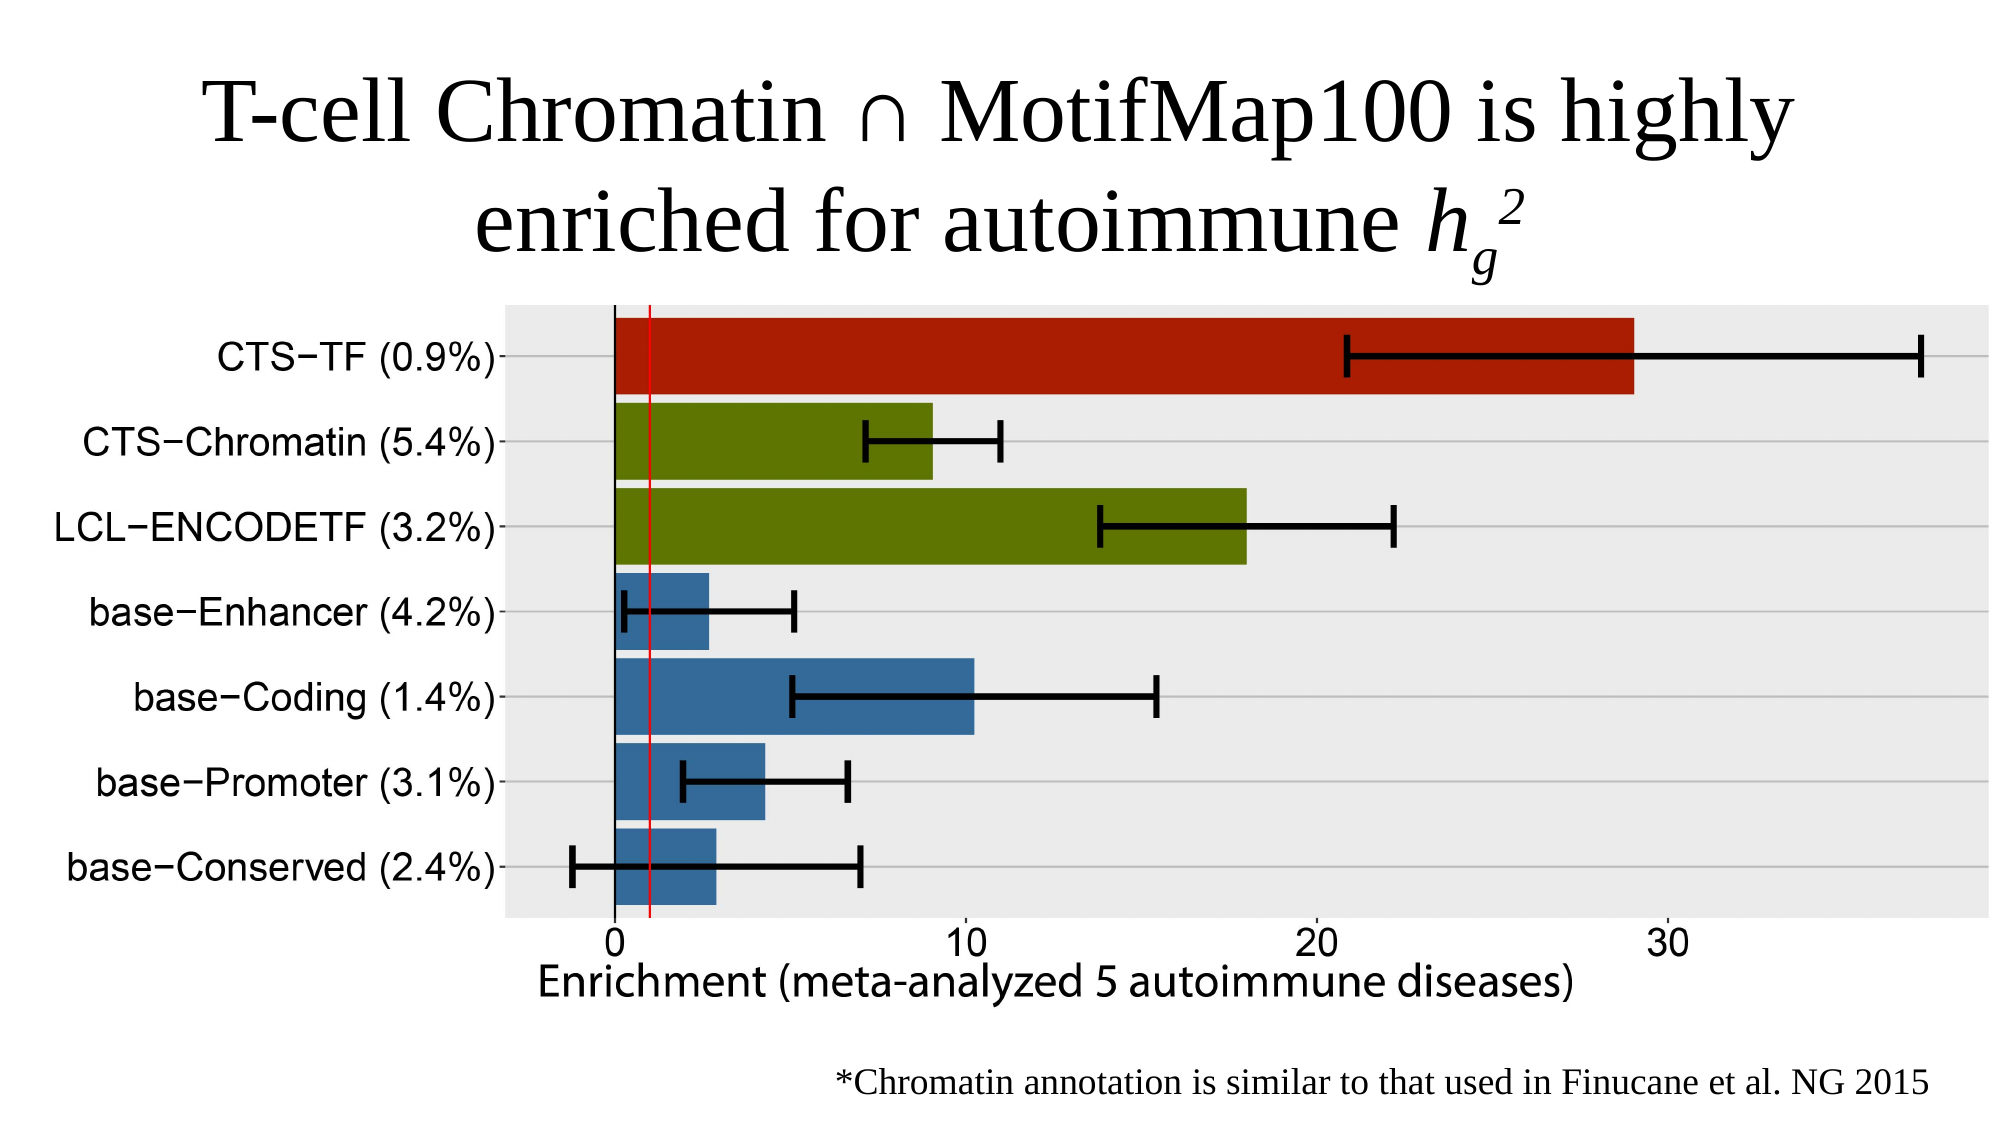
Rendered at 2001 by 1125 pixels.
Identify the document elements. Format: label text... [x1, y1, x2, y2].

picture [0, 293, 2000, 1009]
text_box *Chromatin annotation is similar to that used in Finucane et al. NG 2015 [820, 1049, 1947, 1110]
title T-cell Chromatin ∩ MotifMap100 is highly enriched for autoimmune hg2 [137, 59, 1863, 278]
